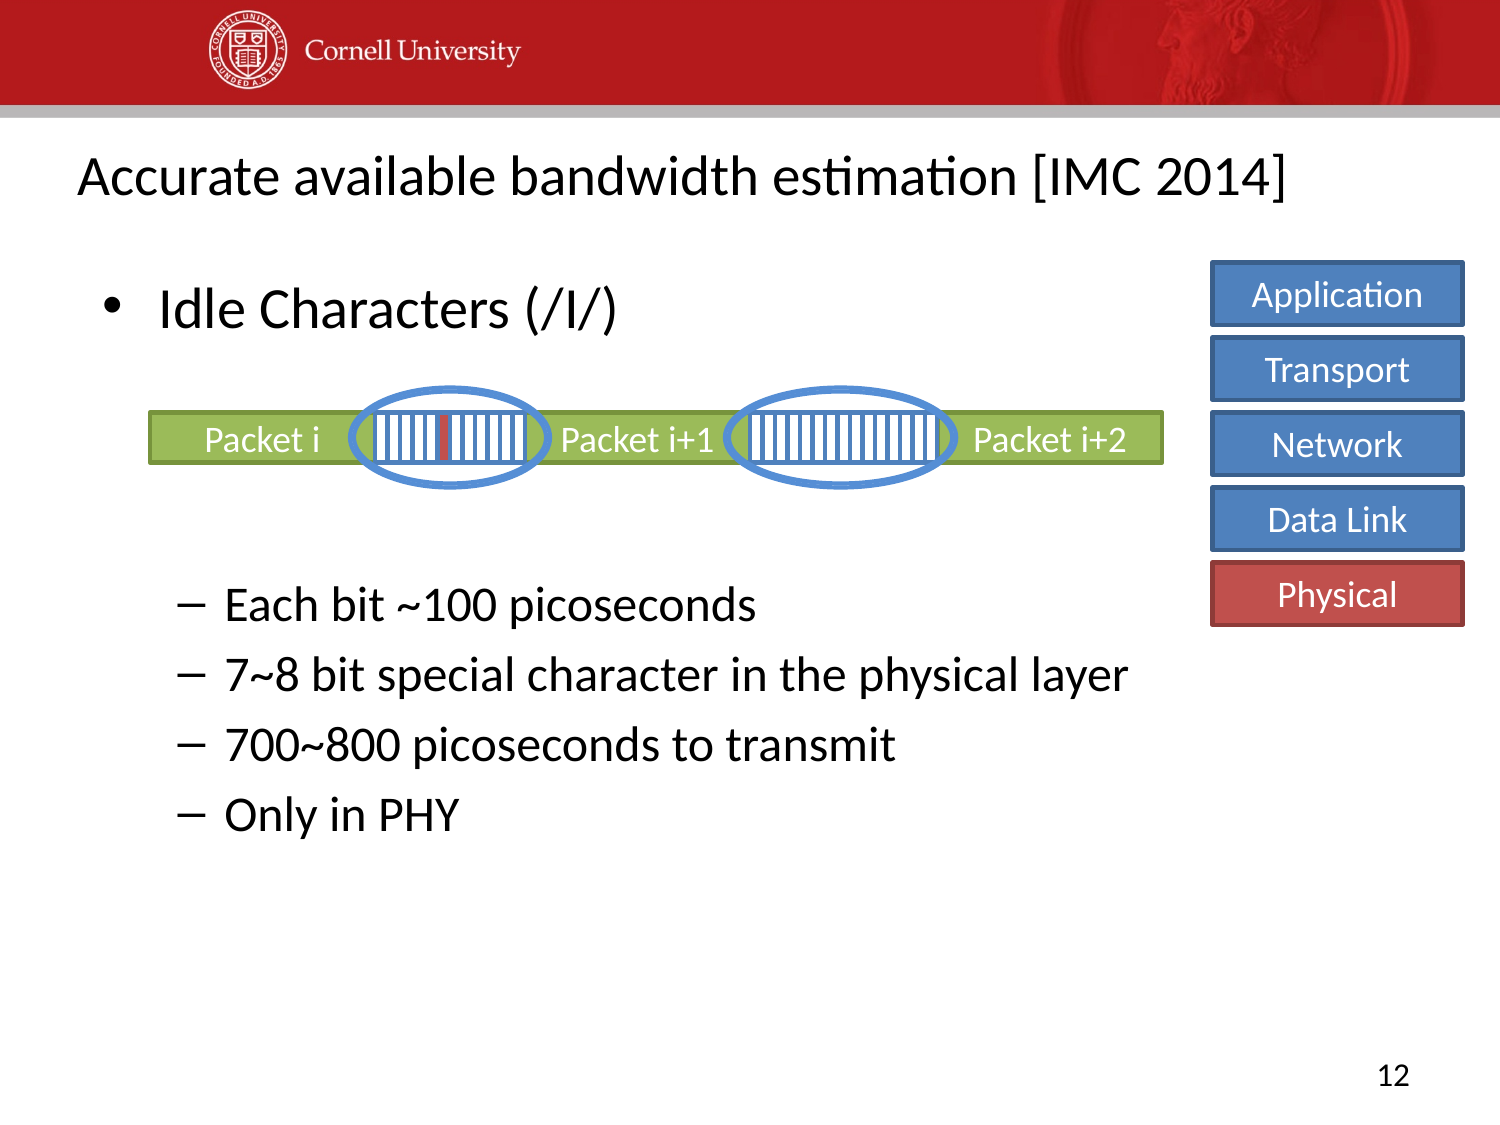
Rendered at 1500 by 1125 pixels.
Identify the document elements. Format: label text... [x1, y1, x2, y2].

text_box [1212, 262, 1463, 626]
picture [0, 0, 1500, 228]
list Idle Characters (/I/) Each bit ~100 picoseconds 7~8 bit special character in the physical layer 700~800 picoseconds to transmit Only in PHY [87, 262, 1200, 1005]
title Accurate available bandwidth estimation [IMC 2014] [62, 112, 1500, 233]
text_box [149, 387, 1163, 488]
slide_number 12 [1074, 1042, 1425, 1103]
